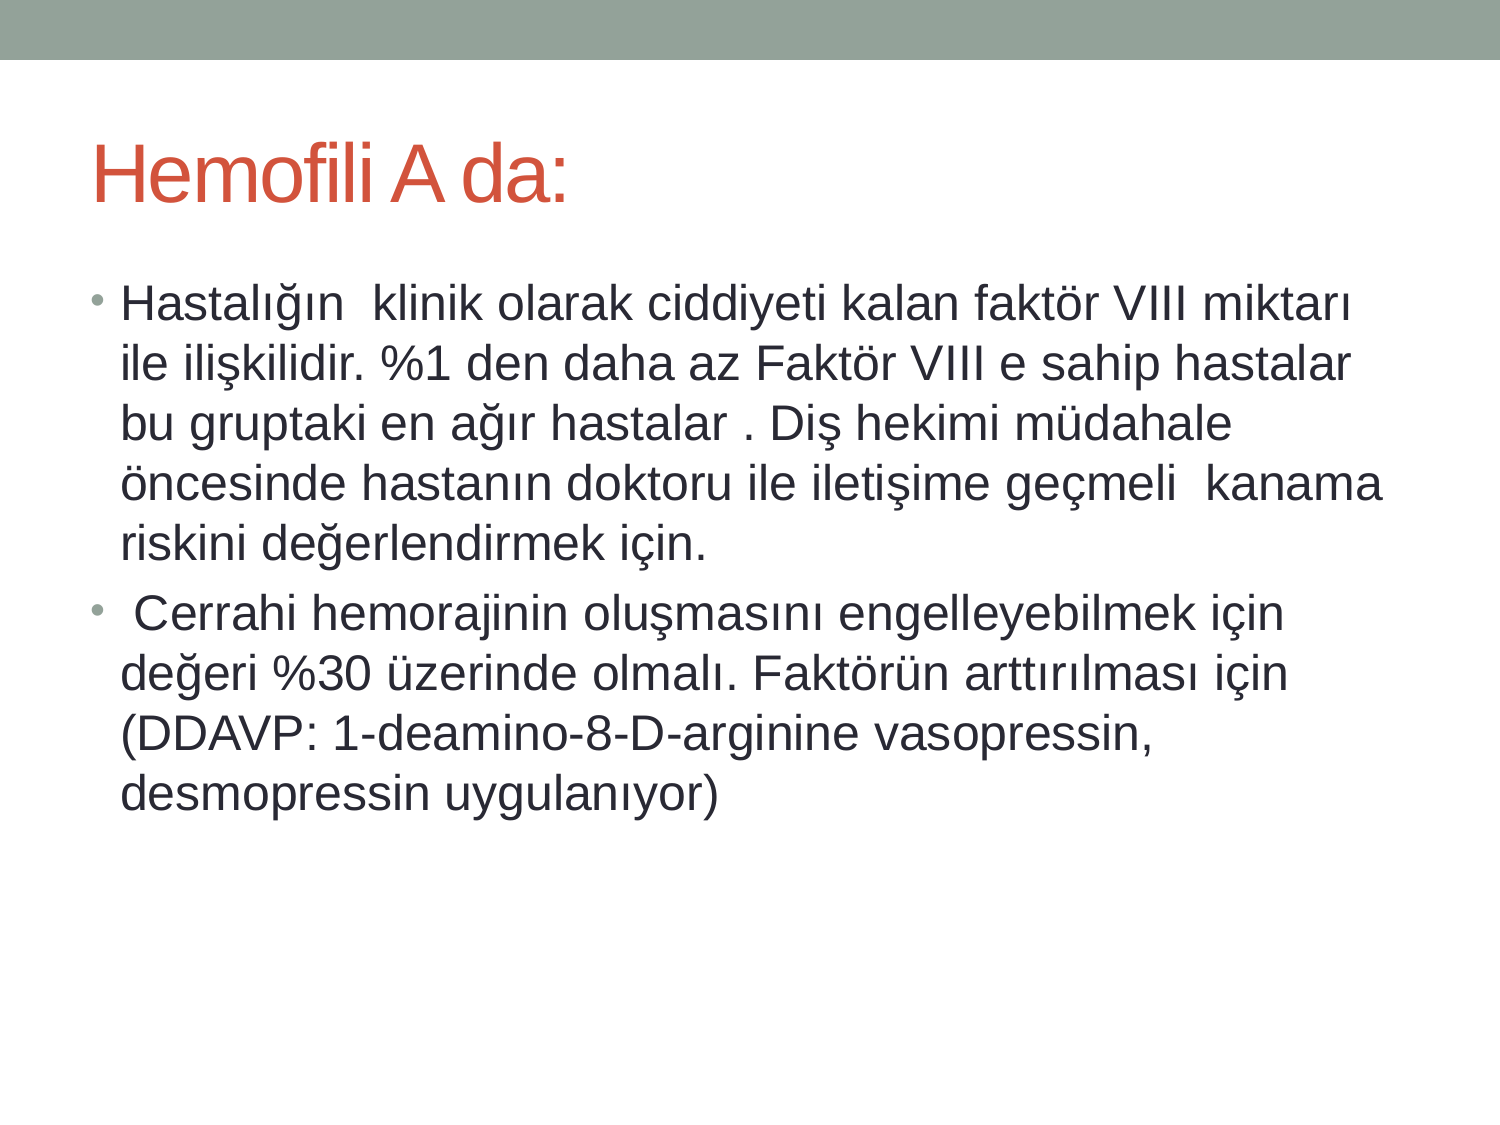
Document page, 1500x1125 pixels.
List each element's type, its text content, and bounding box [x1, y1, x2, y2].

title Hemofili A da: [75, 87, 1425, 250]
list Hastalığın klinik olarak ciddiyeti kalan faktör VIII miktarı ile ilişkilidir. %1 den daha az Faktör VIII e sahip hastalar bu gruptaki en ağır hastalar . Diş hekimi müdahale öncesinde hastanın doktoru ile iletişime geçmeli kanama riskini değerlendirmek için. Cerrahi hemorajinin oluşmasını engelleyebilmek için değeri %30 üzerinde olmalı. Faktörün arttırılması için (DDAVP: 1-deamino-8-D-arginine vasopressin, desmopressin uygulanıyor) [75, 262, 1425, 1063]
